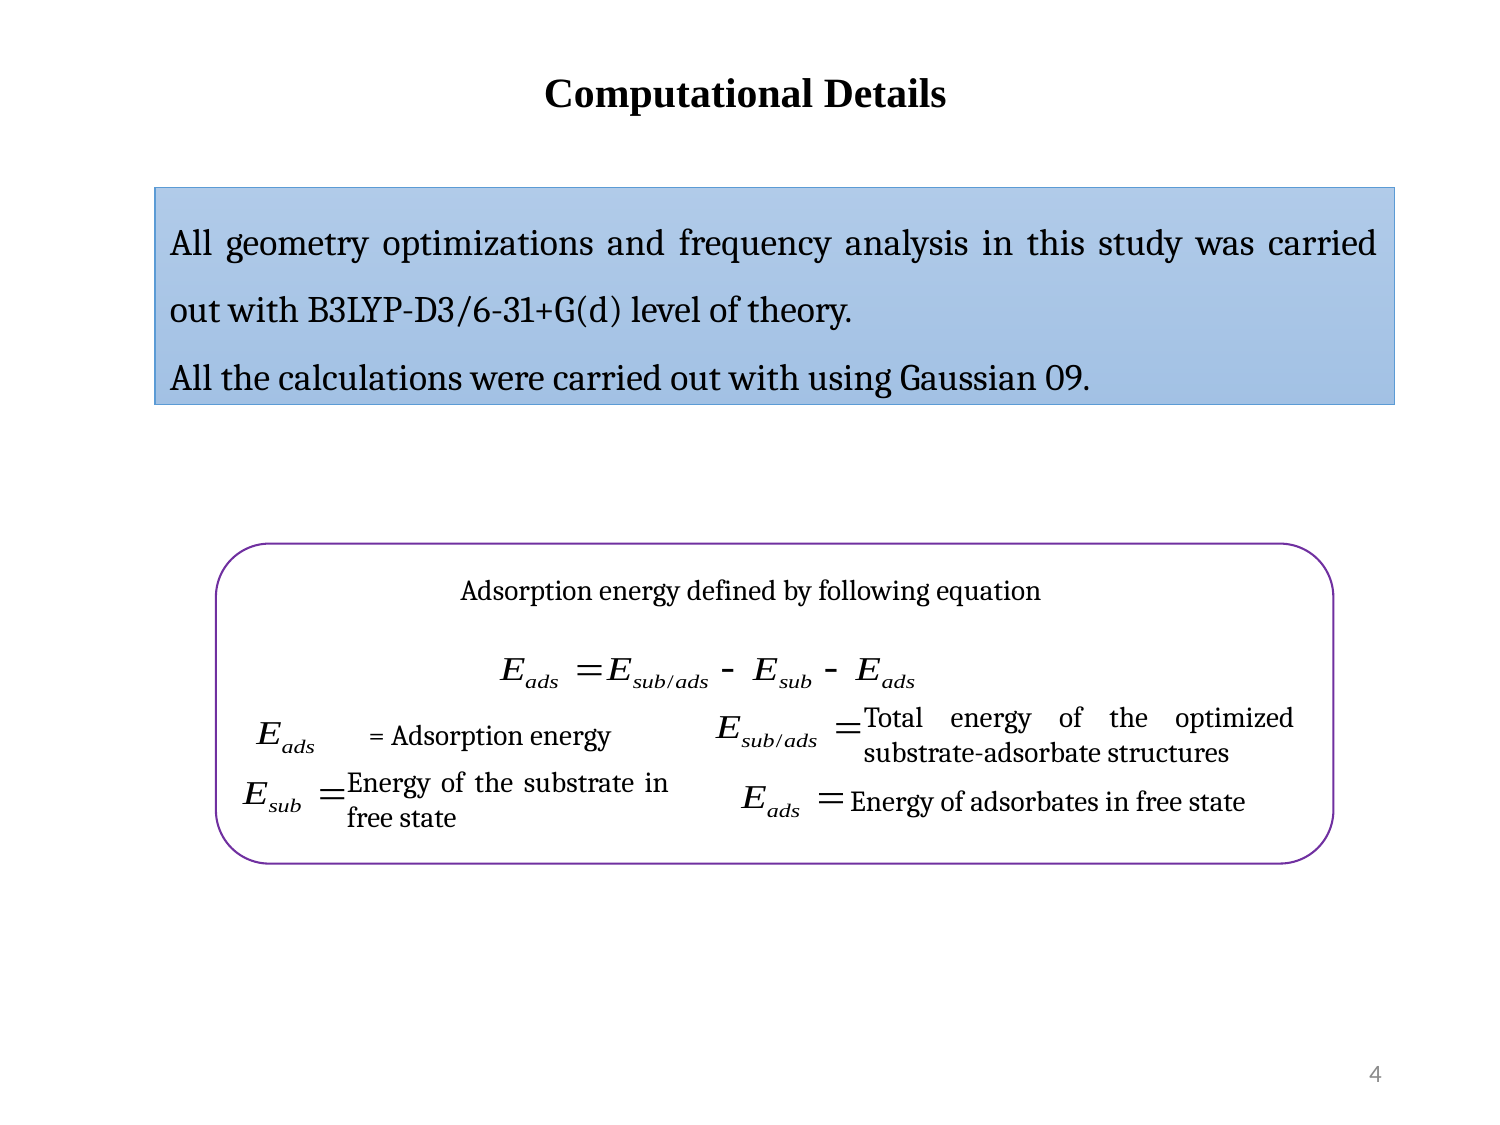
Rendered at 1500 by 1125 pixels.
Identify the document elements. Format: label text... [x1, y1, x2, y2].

text_box [1329, 573, 1335, 834]
text_box Computational Details [528, 58, 962, 124]
text_box [214, 542, 1324, 849]
slide_number 4 [1059, 1042, 1397, 1103]
text_box All geometry optimizations and frequency analysis in this study was carried out with B3LYP-D3/6-31+G(d) level of theory. All the calculations were carried out with using Gaussian 09. [154, 187, 1395, 405]
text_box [231, 564, 1329, 878]
